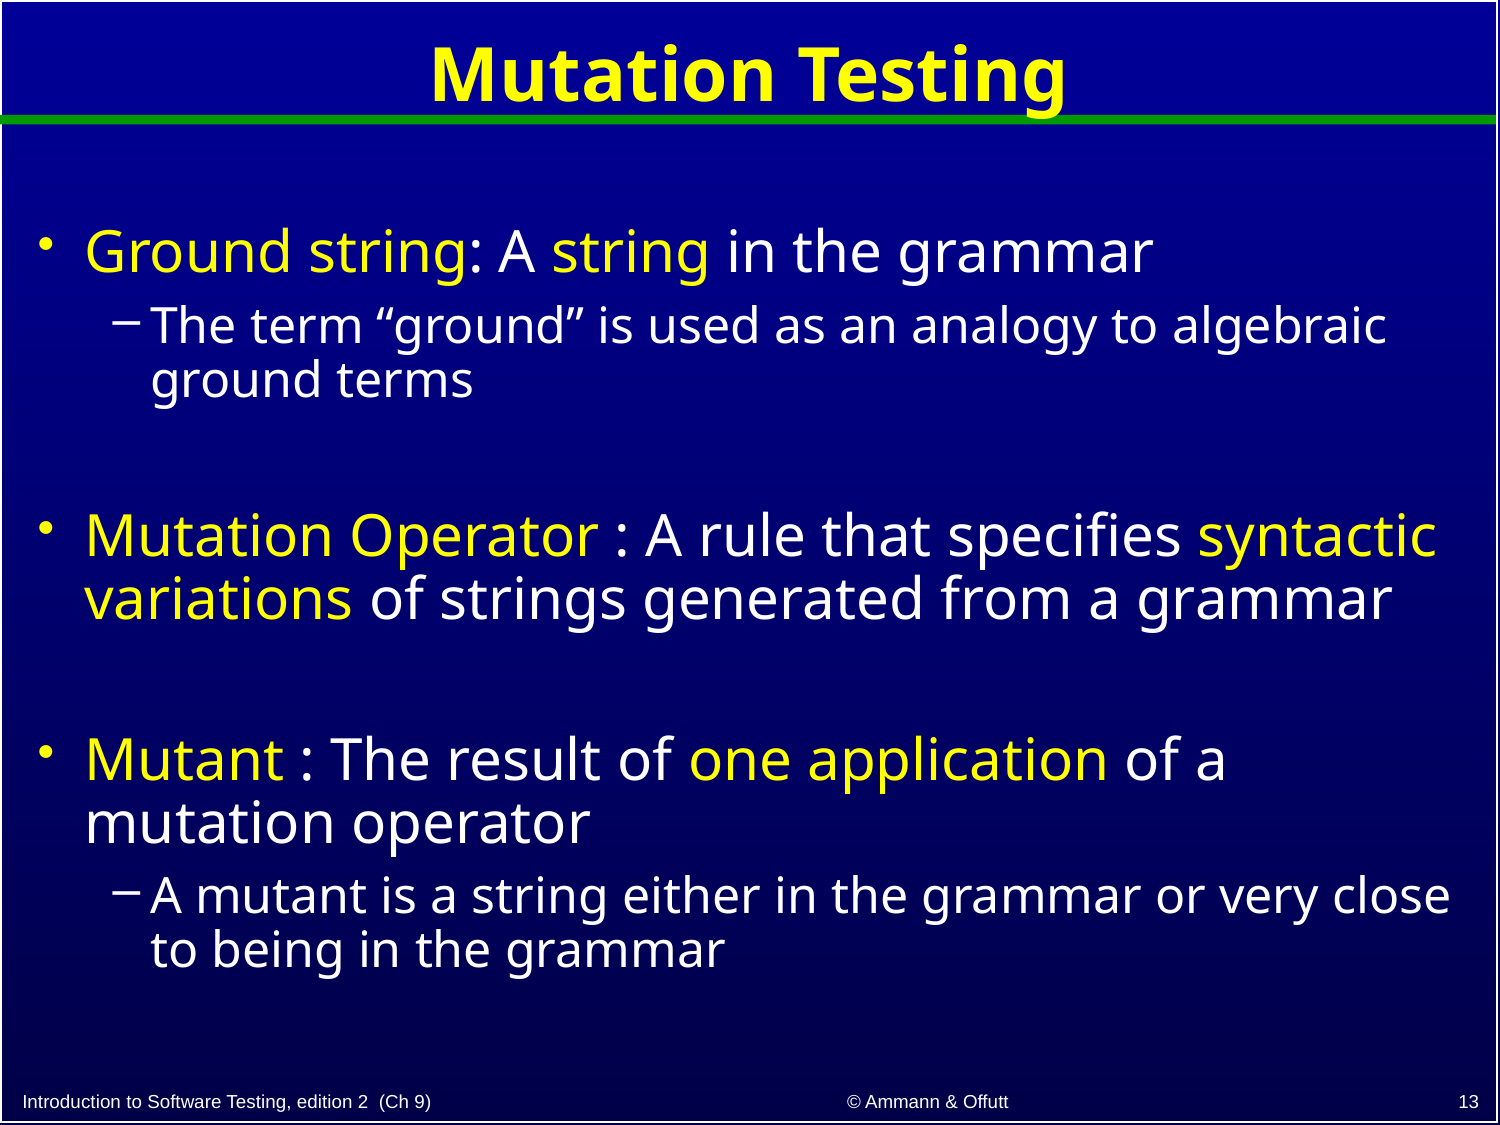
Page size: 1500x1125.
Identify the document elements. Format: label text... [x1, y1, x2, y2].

title Mutation Testing [24, 23, 1474, 132]
slide_number 13 [1181, 1075, 1495, 1121]
slide_number Introduction to Software Testing, edition 2 (Ch 9) [6, 1078, 660, 1121]
list Ground string: A string in the grammar The term “ground” is used as an analogy to algebraic ground terms Mutation Operator : A rule that specifies syntactic variations of strings generated from a grammar Mutant : The result of one application of a mutation operator A mutant is a string either in the grammar or very close to being in the grammar [22, 214, 1478, 1073]
footer © Ammann & Offutt [690, 1077, 1166, 1121]
